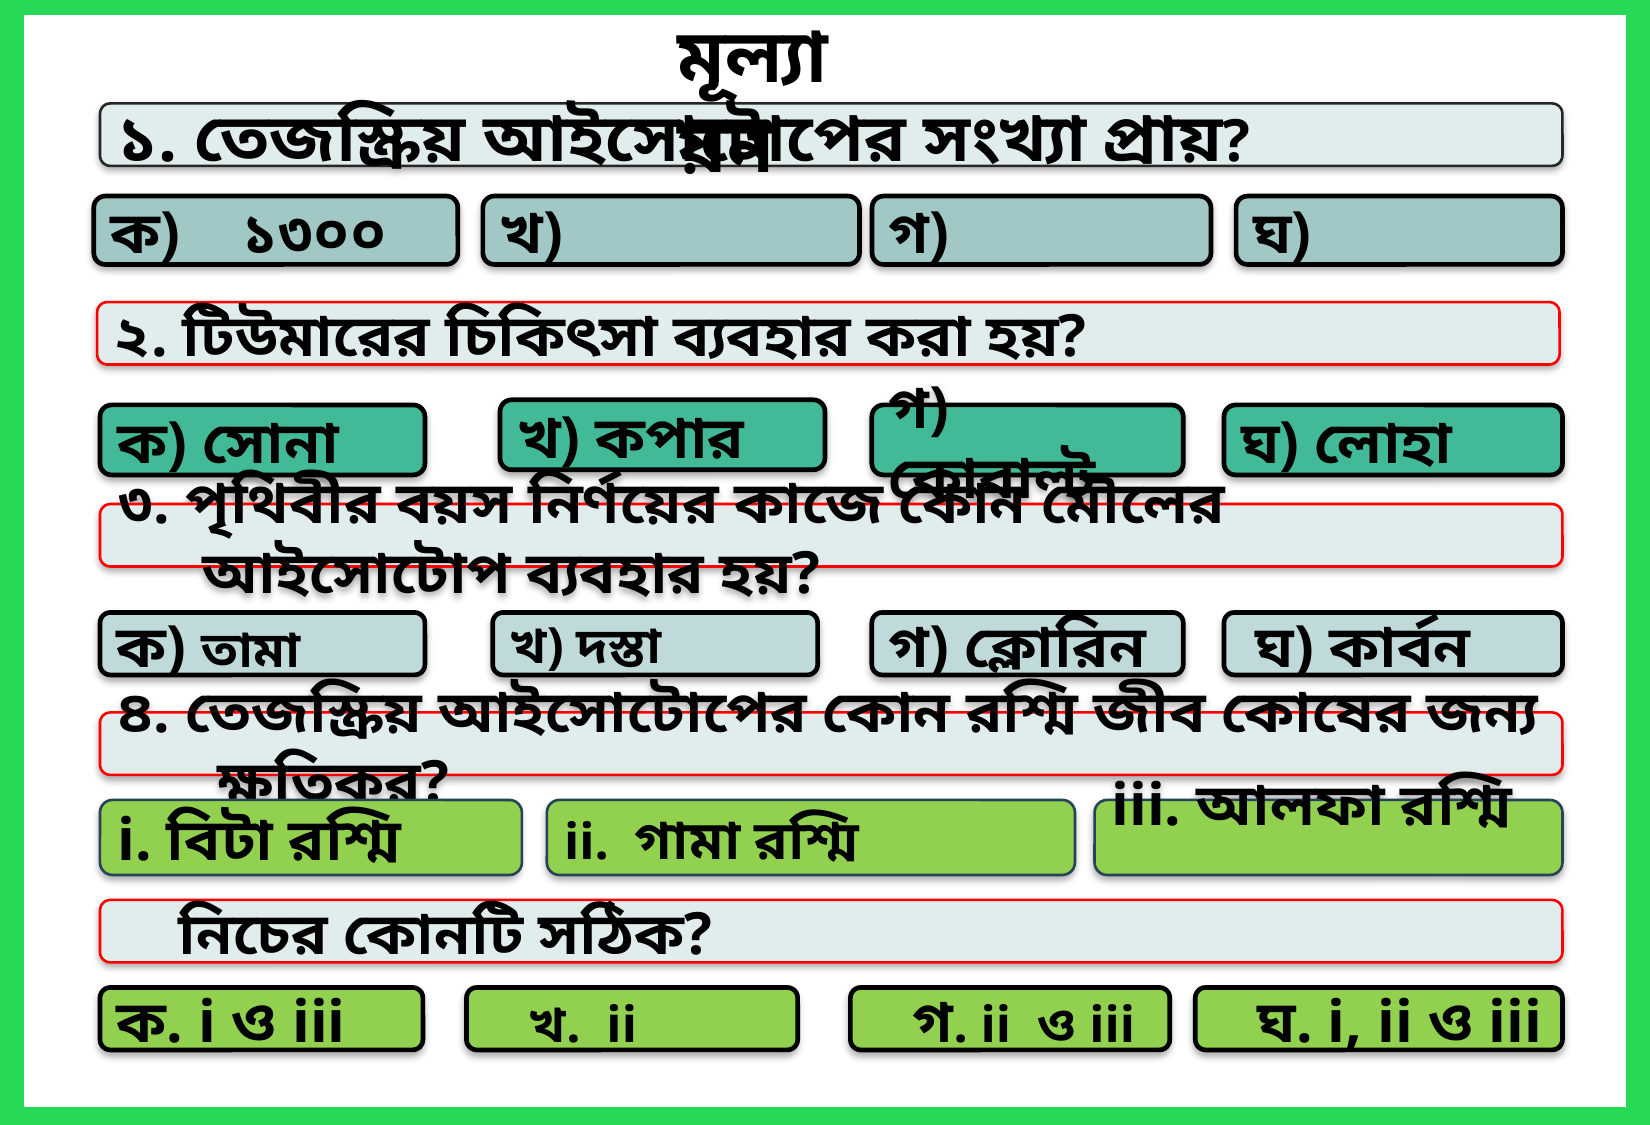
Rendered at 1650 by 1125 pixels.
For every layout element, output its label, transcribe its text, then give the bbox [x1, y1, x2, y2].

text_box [99, 987, 1563, 1051]
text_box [93, 195, 1563, 265]
text_box ২. টিউমারের চিকিৎসা ব্যবহার করা হয়? [95, 300, 1561, 366]
text_box নিচের কোনটি সঠিক? [98, 898, 1564, 964]
text_box ৩. পৃথিবীর বয়স নির্ণয়ের কাজে কোন মৌলের আইসোটোপ ব্যবহার হয়? [98, 502, 1564, 568]
text_box মূল্যায়ন [662, 0, 888, 190]
text_box ১. তেজস্ক্রিয় আইসোটোপের সংখ্যা প্রায়? [98, 102, 662, 168]
text_box [6, 0, 1644, 1124]
text_box ৪. তেজস্ক্রিয় আইসোটোপের কোন রশ্মি জীব কোষের জন্য ক্ষতিকর? [98, 711, 1564, 777]
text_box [99, 612, 1563, 676]
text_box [99, 399, 1563, 476]
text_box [99, 799, 1563, 876]
text_box ১. তেজস্ক্রিয় আইসোটোপের সংখ্যা প্রায়? [888, 102, 1564, 168]
